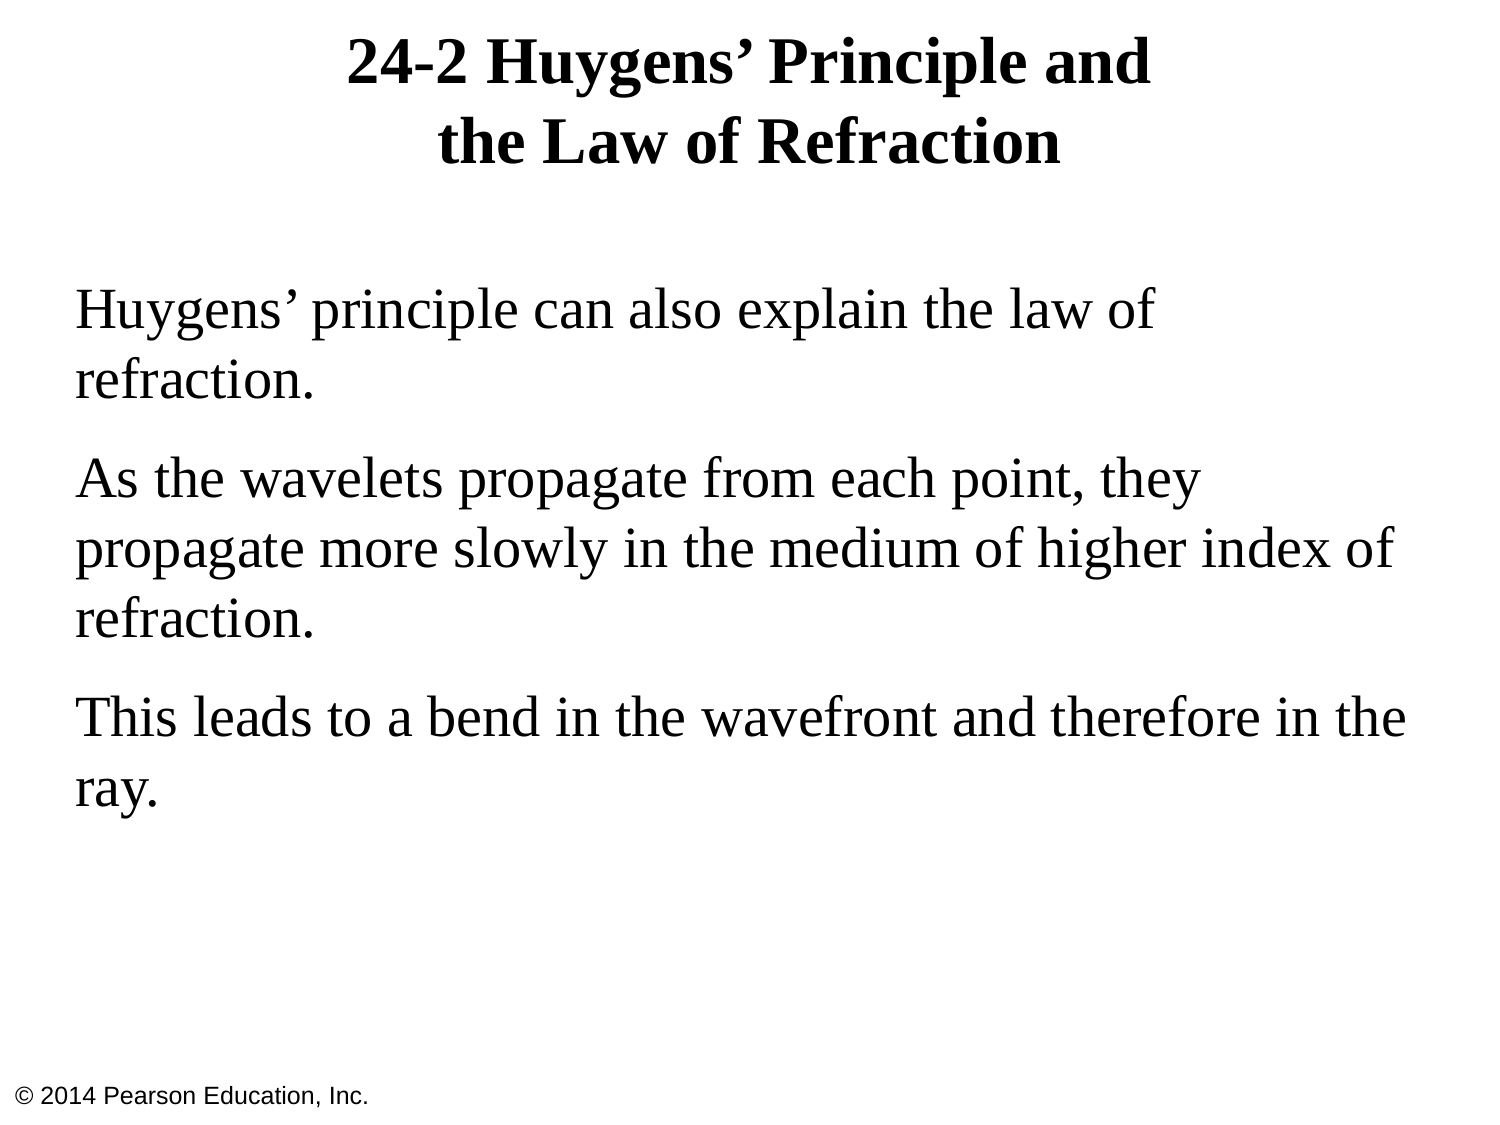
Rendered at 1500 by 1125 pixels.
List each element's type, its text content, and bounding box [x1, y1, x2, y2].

slide_number © 2014 Pearson Education, Inc. [0, 1065, 401, 1125]
title 24-2 Huygens’ Principle and the Law of Refraction [75, 2, 1425, 191]
list Huygens’ principle can also explain the law of refraction. As the wavelets propagate from each point, they propagate more slowly in the medium of higher index of refraction. This leads to a bend in the wavefront and therefore in the ray. [75, 262, 1425, 1005]
